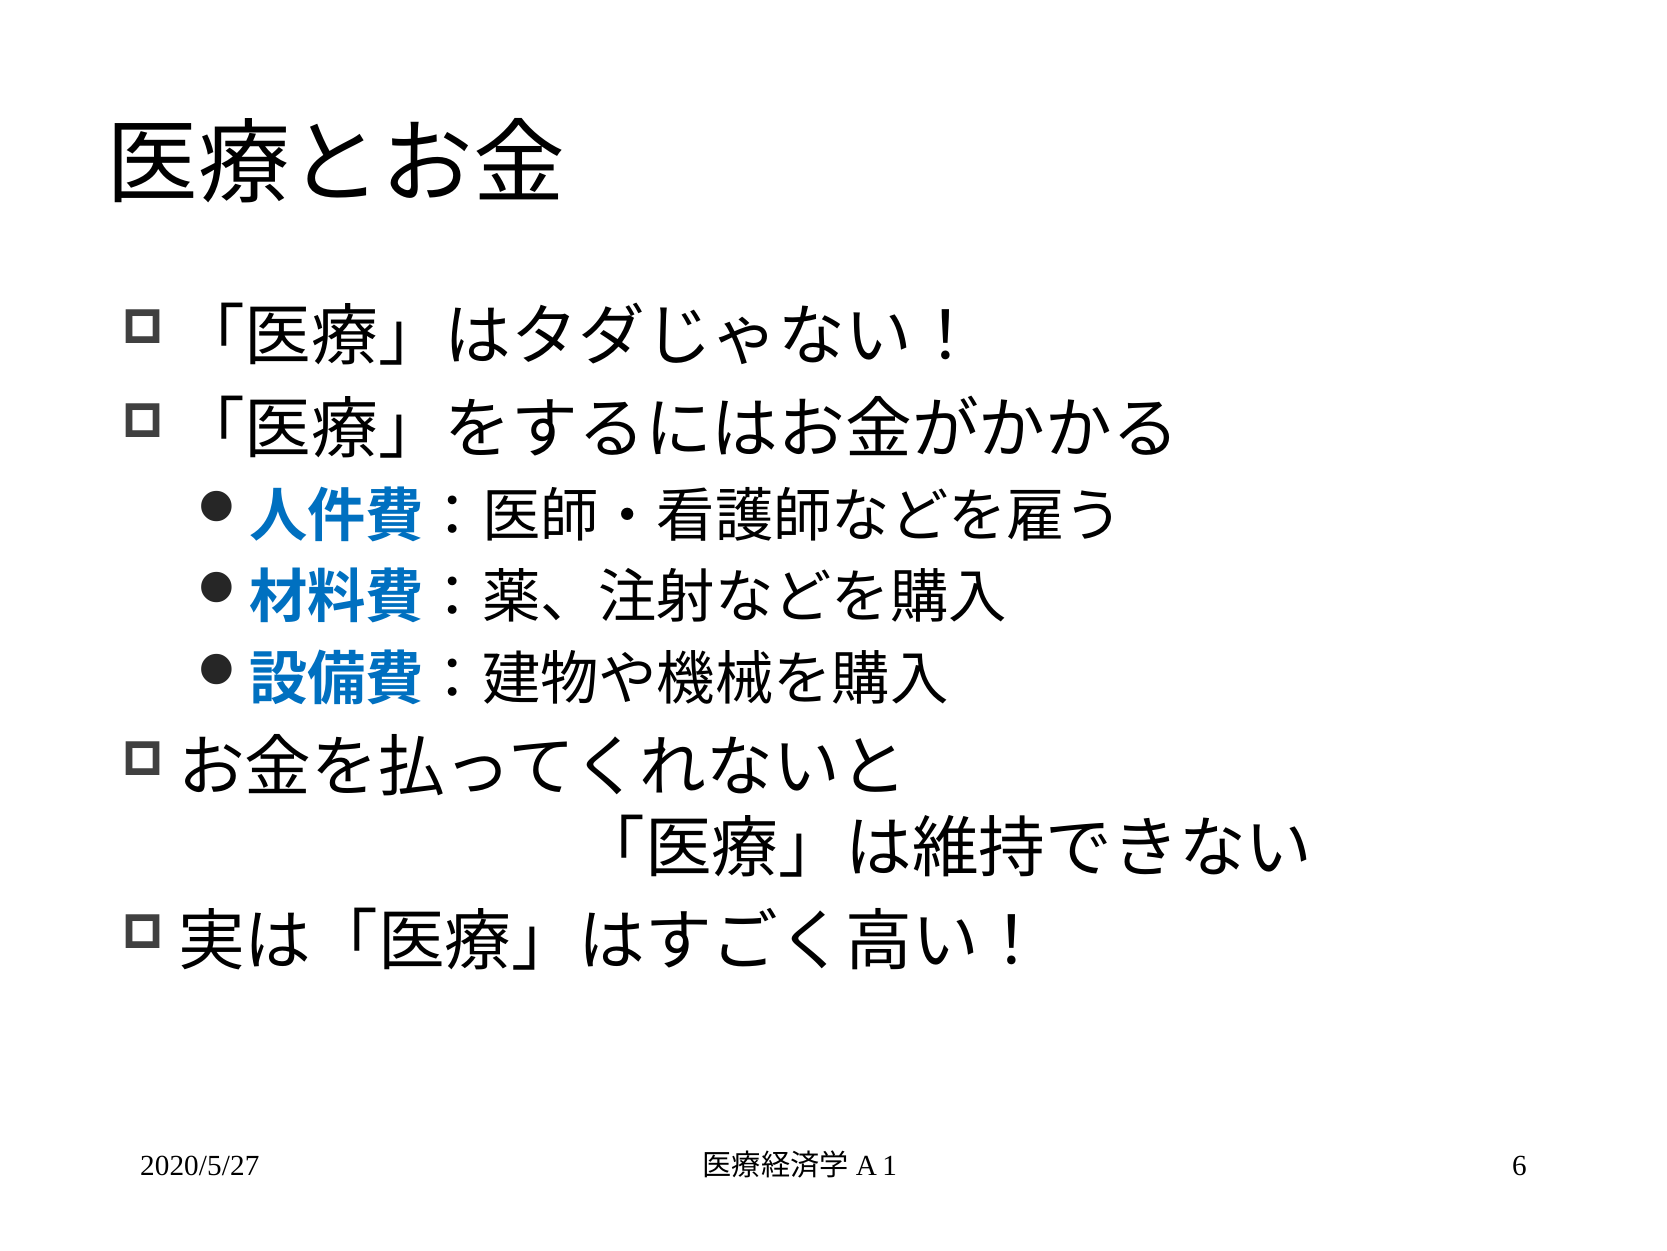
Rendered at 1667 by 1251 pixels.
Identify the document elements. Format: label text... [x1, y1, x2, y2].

list 「医療」はタダじゃない！ 「医療」をするにはお金がかかる 人件費：医師・看護師などを雇う 材料費：薬、注射などを購入 設備費：建物や機械を購入 お金を払ってくれないと 「医療」は維持できない 実は「医療」はすごく高い！ [106, 285, 1524, 1118]
slide_number 6 [1228, 1138, 1543, 1223]
footer 医療経済学A 1 [372, 1138, 1228, 1223]
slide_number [124, 1138, 372, 1223]
title 医療とお金 [91, 54, 1509, 264]
